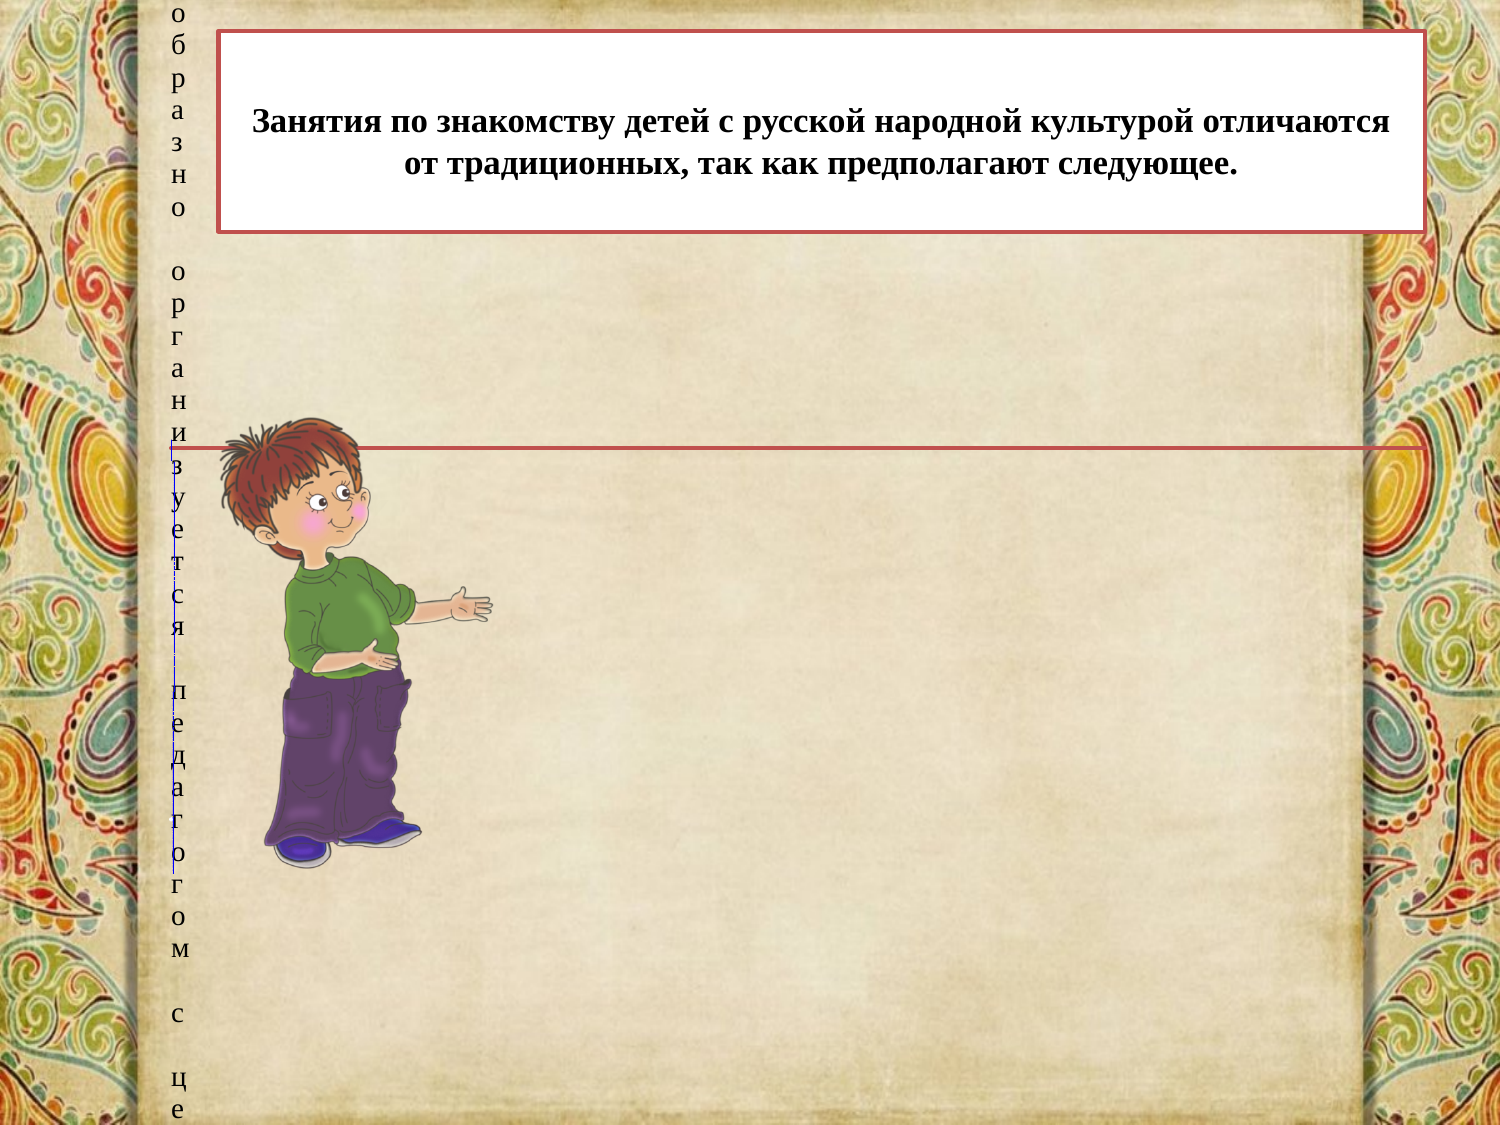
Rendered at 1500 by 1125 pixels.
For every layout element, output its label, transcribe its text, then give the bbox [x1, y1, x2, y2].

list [170, 262, 1426, 1006]
title Занятия по знакомству детей с русской народной культурой отличаются от традиционных, так как предполагают следующее. [216, 29, 1427, 234]
picture [0, 0, 1500, 1125]
